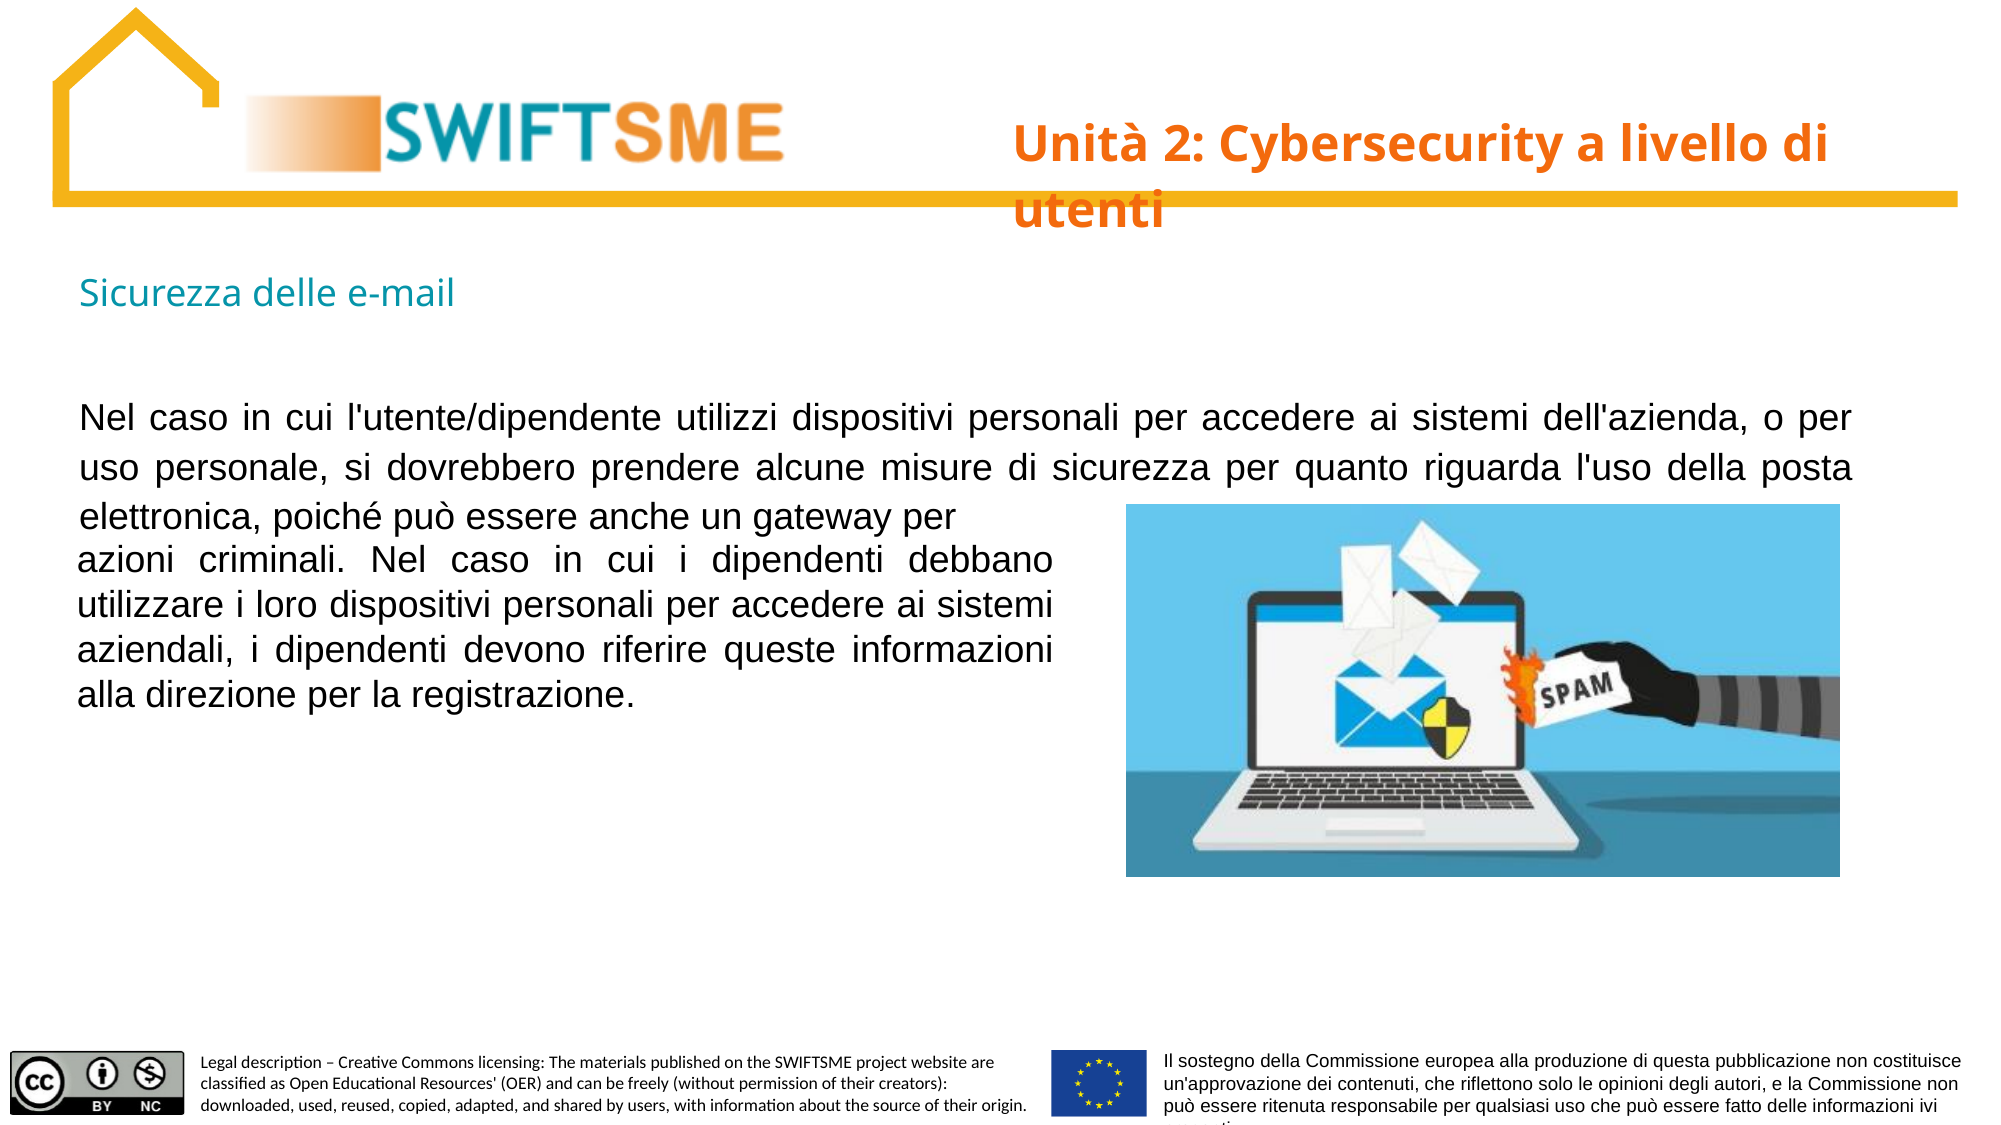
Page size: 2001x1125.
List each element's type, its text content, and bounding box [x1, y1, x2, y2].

text_box Il sostegno della Commissione europea alla produzione di questa pubblicazione non costituisce un'approvazione dei contenuti, che riflettono solo le opinioni degli autori, e la Commissione non può essere ritenuta responsabile per qualsiasi uso che può essere fatto delle informazioni ivi presenti. [1148, 1041, 2000, 1125]
text_box Unità 2: Cybersecurity a livello di utenti [982, 98, 1975, 245]
picture [1126, 504, 1840, 878]
text_box azioni criminali. Nel caso in cui i dipendenti debbano utilizzare i loro dispositivi personali per accedere ai sistemi aziendali, i dipendenti devono riferire queste informazioni alla direzione per la registrazione. [62, 527, 1069, 723]
text_box Sicurezza delle e-mail Nel caso in cui l'utente/dipendente utilizzi dispositivi personali per accedere ai sistemi dell'azienda, o per uso personale, si dovrebbero prendere alcune misure di sicurezza per quanto riguarda l'uso della posta elettronica, poiché può essere anche un gateway per [49, 257, 1867, 545]
picture [231, 80, 799, 187]
picture [1051, 1050, 1151, 1117]
text_box Legal description – Creative Commons licensing: The materials published on the SWIFTSME project website are classified as Open Educational Resources' (OER) and can be freely (without permission of their creators): downloaded, used, reused, copied, adapted, and shared by users, with information about the source of their origin. [185, 1043, 1052, 1123]
picture [10, 1050, 185, 1115]
